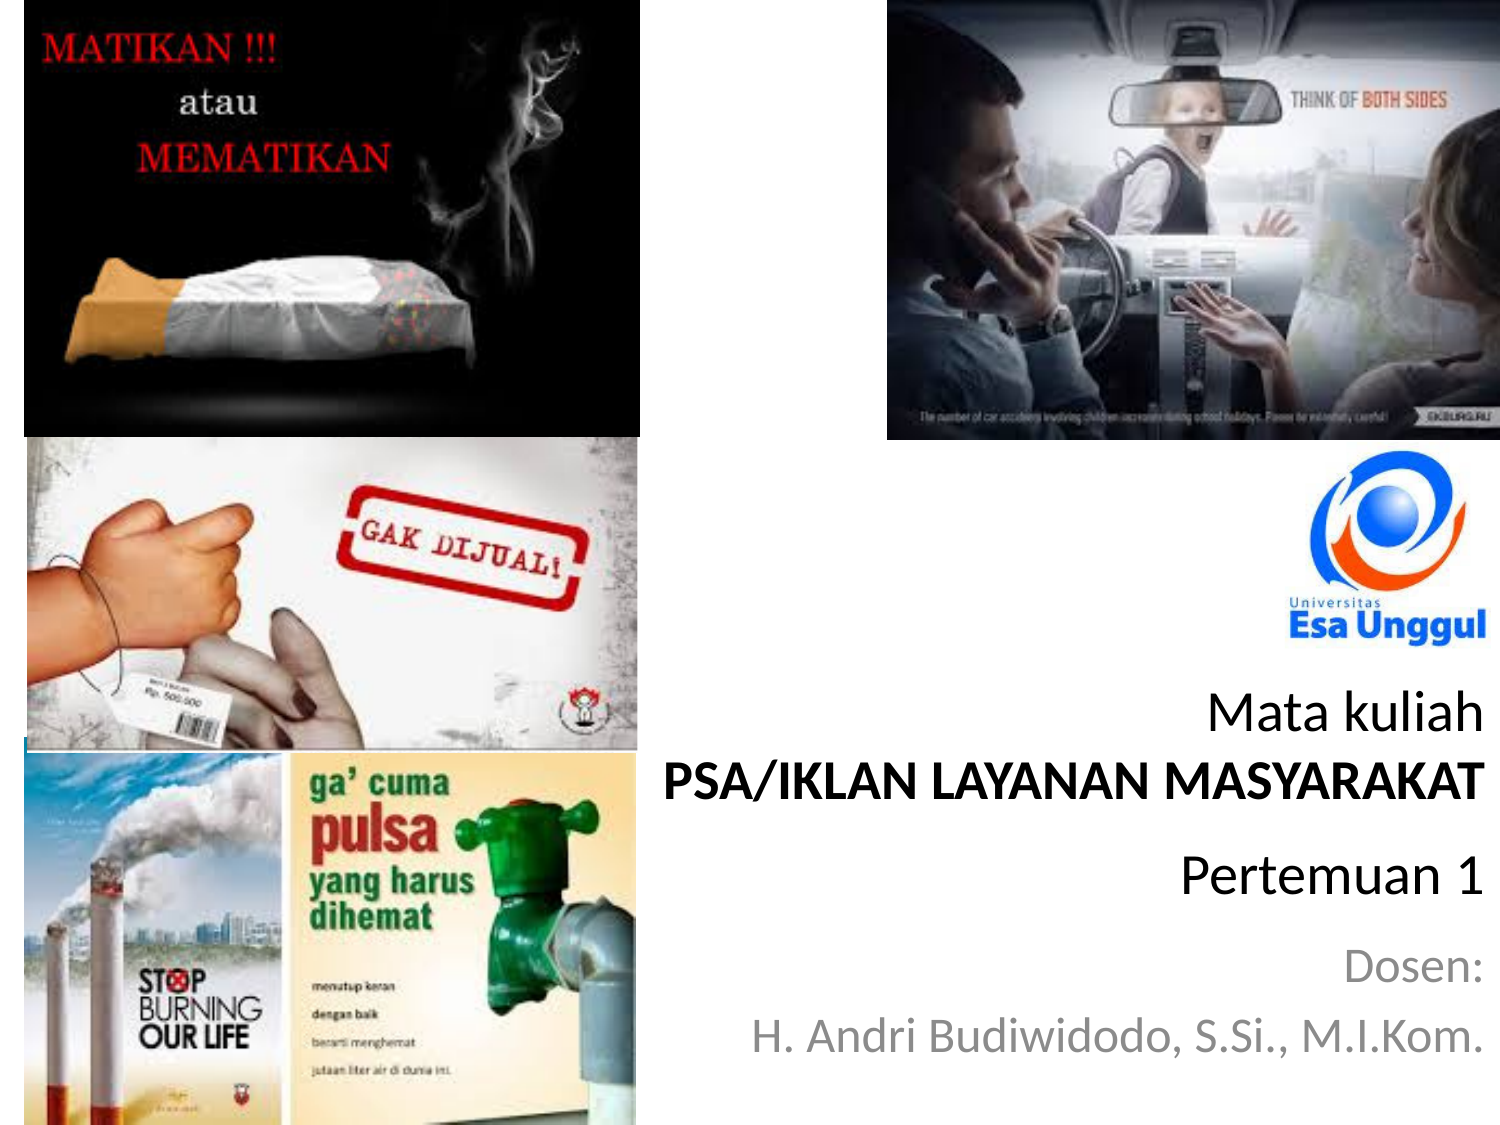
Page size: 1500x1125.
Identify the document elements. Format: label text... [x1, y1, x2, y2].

picture [24, 0, 640, 1125]
text_box Pertemuan 1 [640, 863, 1500, 993]
picture [887, 0, 1500, 649]
title Mata kuliah PSA/IKLAN LAYANAN MASYARAKAT [640, 621, 1500, 863]
subtitle Dosen: H. Andri Budiwidodo, S.Si., M.I.Kom. [640, 993, 1500, 1100]
